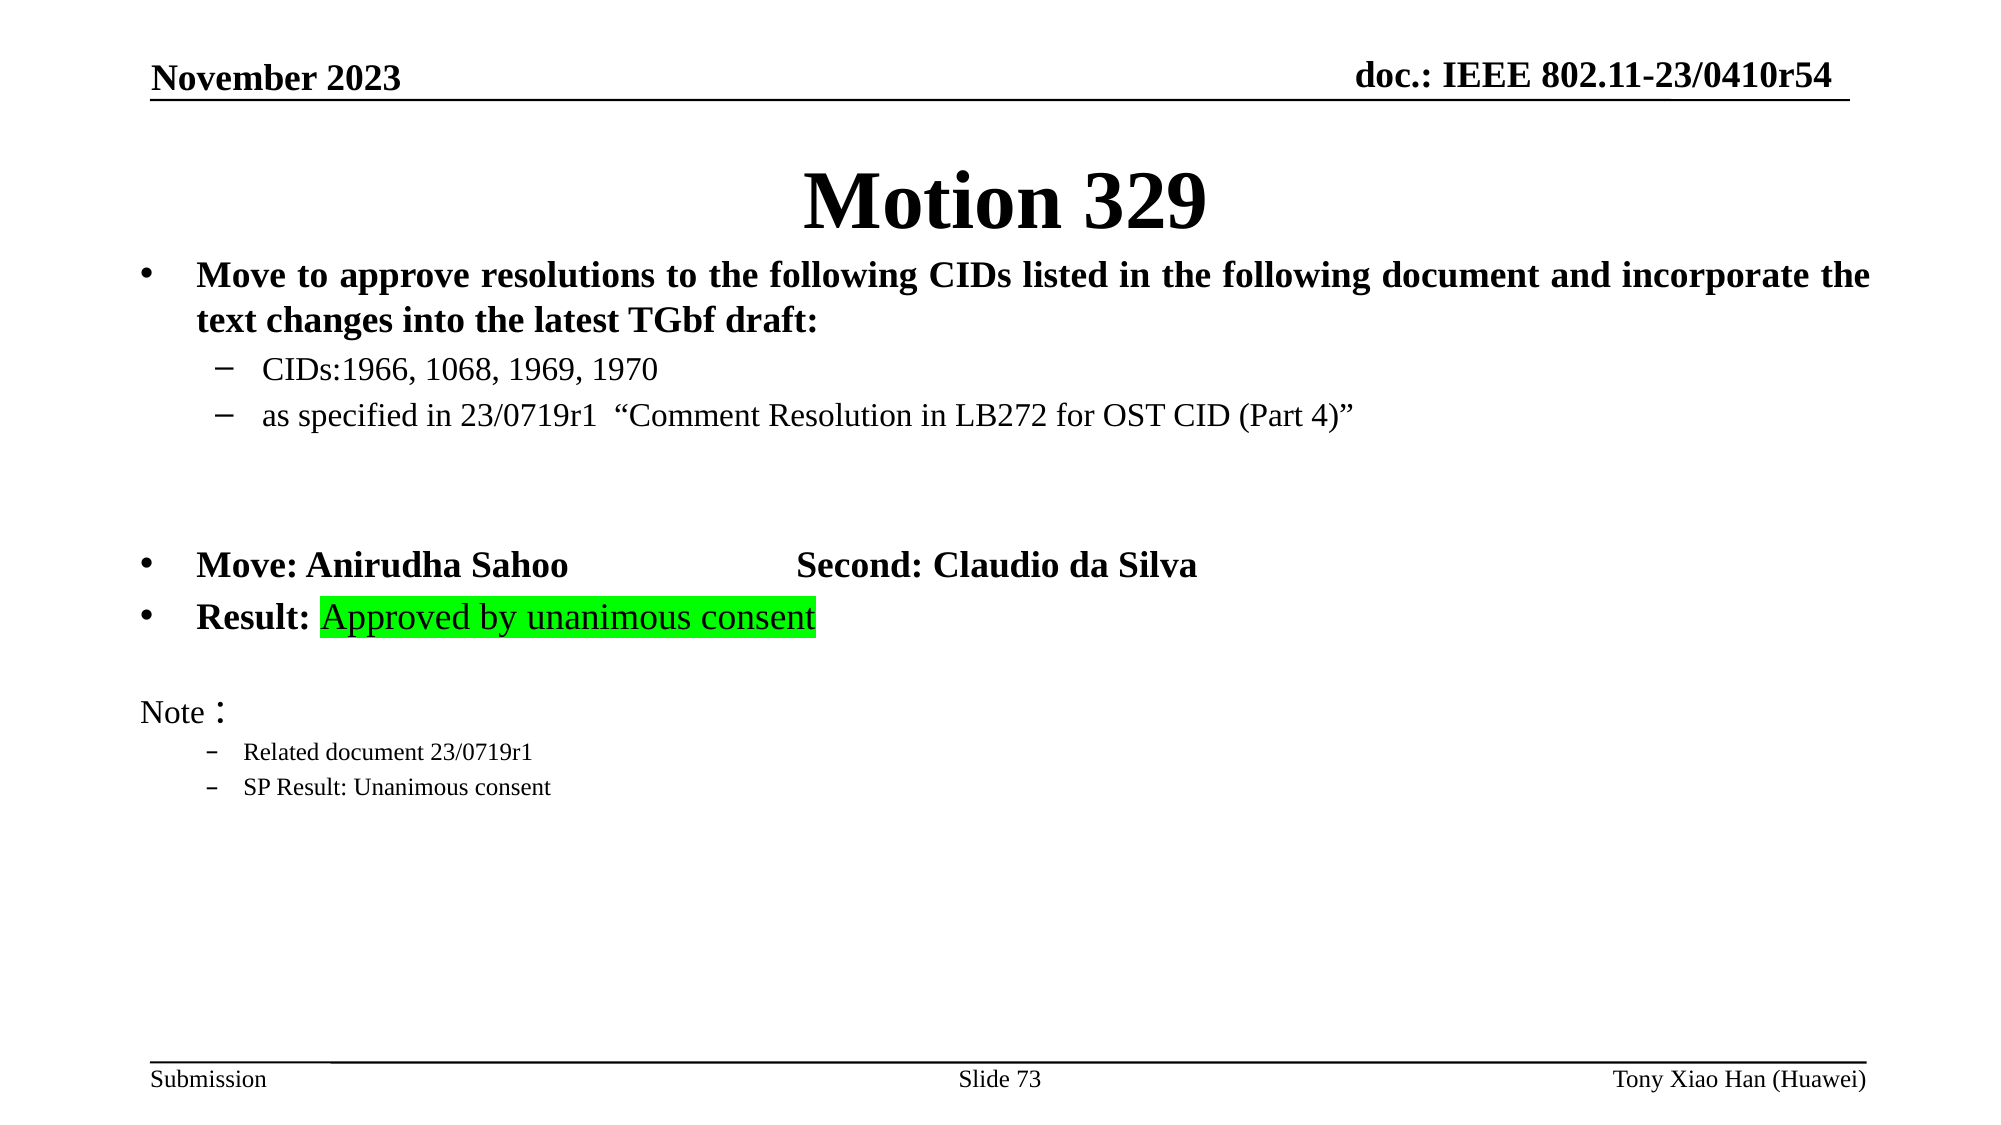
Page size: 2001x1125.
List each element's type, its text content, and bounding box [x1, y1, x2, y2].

text_box Move to approve resolutions to the following CIDs listed in the following document and incorporate the text changes into the latest TGbf draft: CIDs:1966, 1068, 1969, 1970 as specified in 23/0719r1 “Comment Resolution in LB272 for OST CID (Part 4)” Move: Anirudha Sahoo Second: Claudio da Silva Result: Approved by unanimous consent Note： Related document 23/0719r1 SP Result: Unanimous consent [125, 212, 1888, 900]
text_box Motion 329 [368, 137, 1644, 212]
